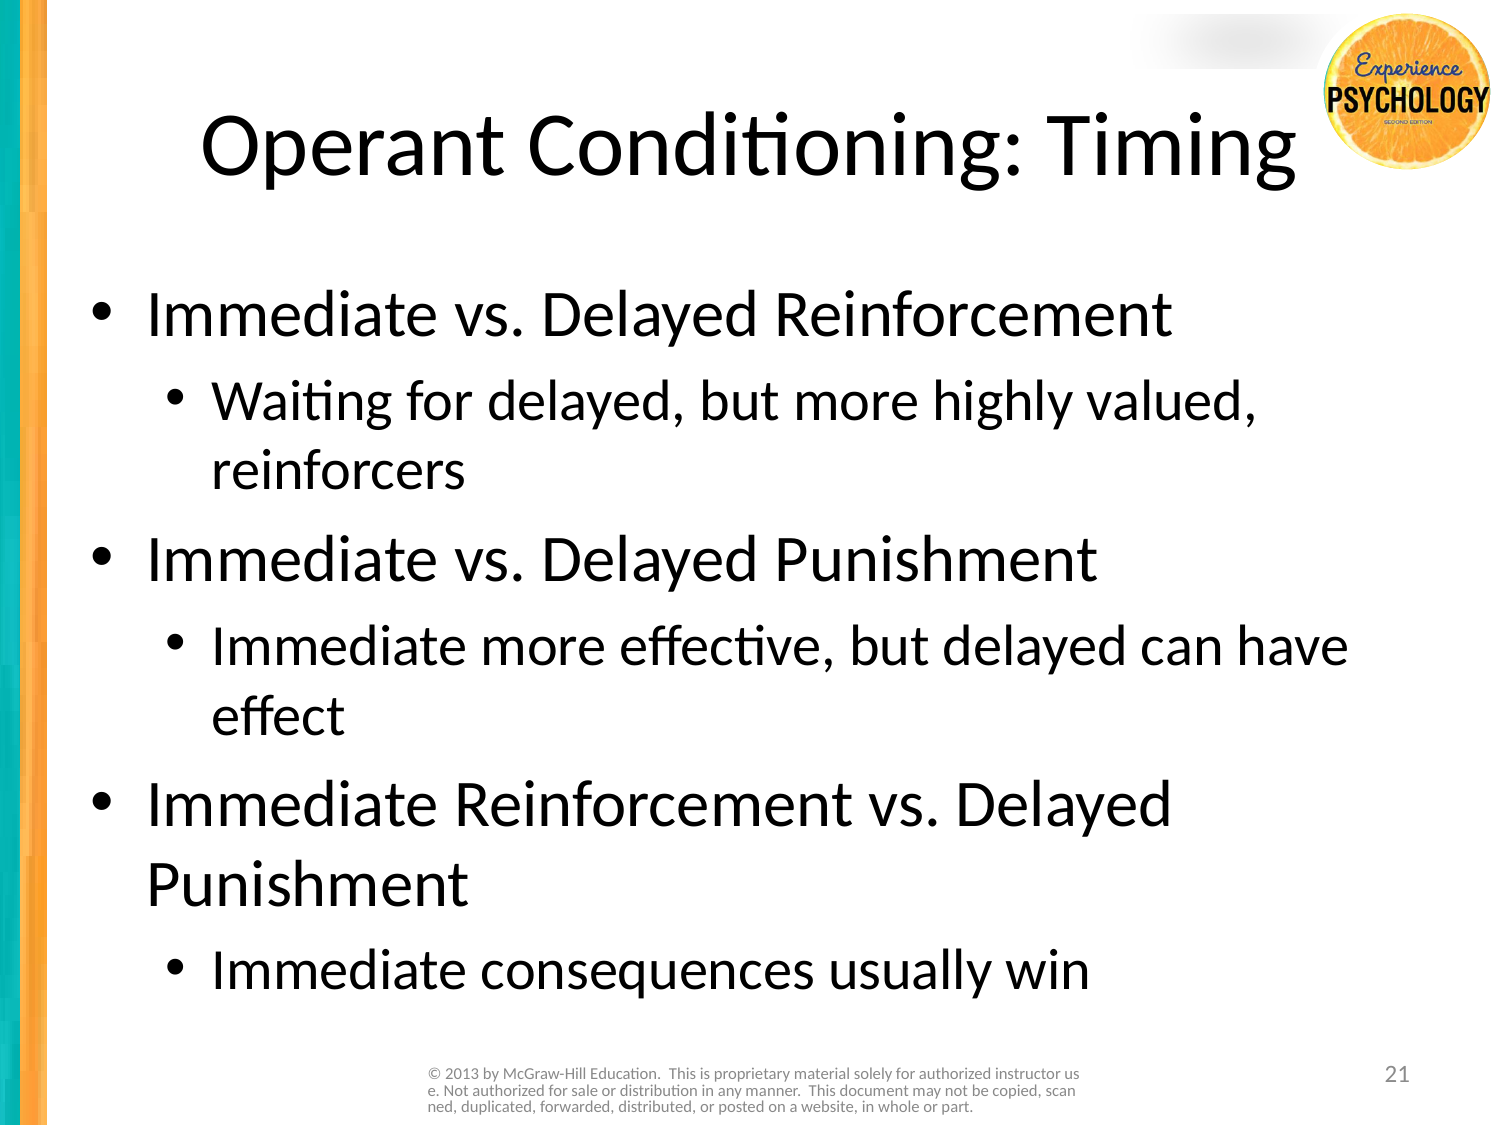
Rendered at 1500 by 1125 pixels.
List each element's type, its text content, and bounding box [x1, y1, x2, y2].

list Immediate vs. Delayed Reinforcement Waiting for delayed, but more highly valued, reinforcers Immediate vs. Delayed Punishment Immediate more effective, but delayed can have effect Immediate Reinforcement vs. Delayed Punishment Immediate consequences usually win [75, 262, 1425, 1005]
picture [0, 0, 47, 1125]
picture [1341, 14, 1490, 167]
title Operant Conditioning: Timing [75, 45, 1425, 233]
slide_number 21 [1074, 1042, 1425, 1103]
footer © 2013 by McGraw-Hill Education. This is proprietary material solely for authorized instructor use. Not authorized for sale or distribution in any manner. This document may not be copied, scanned, duplicated, forwarded, distributed, or posted on a website, in whole or part. [412, 1042, 1074, 1103]
